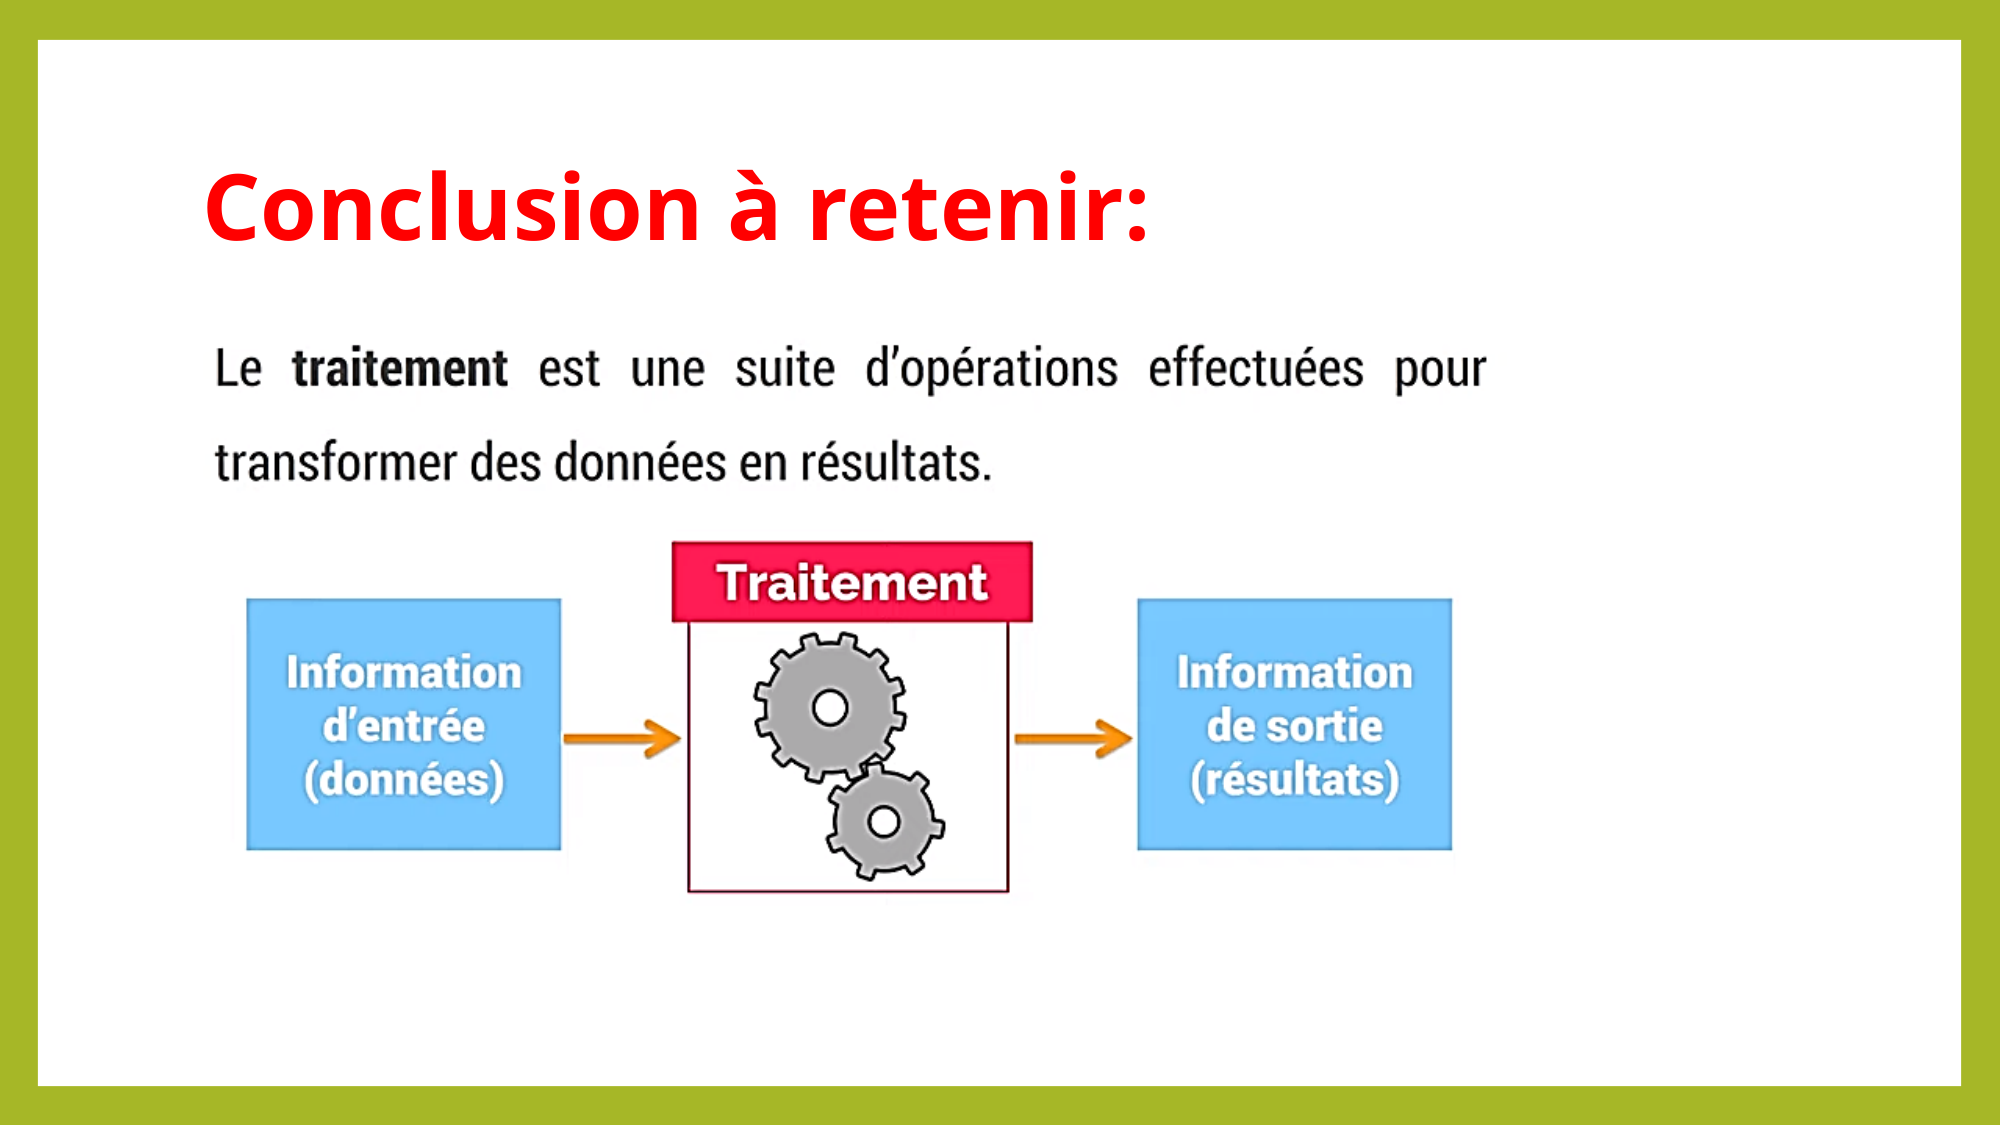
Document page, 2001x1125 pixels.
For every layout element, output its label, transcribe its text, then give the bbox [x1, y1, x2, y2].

picture [192, 322, 1507, 936]
title Conclusion à retenir: [187, 99, 1808, 323]
